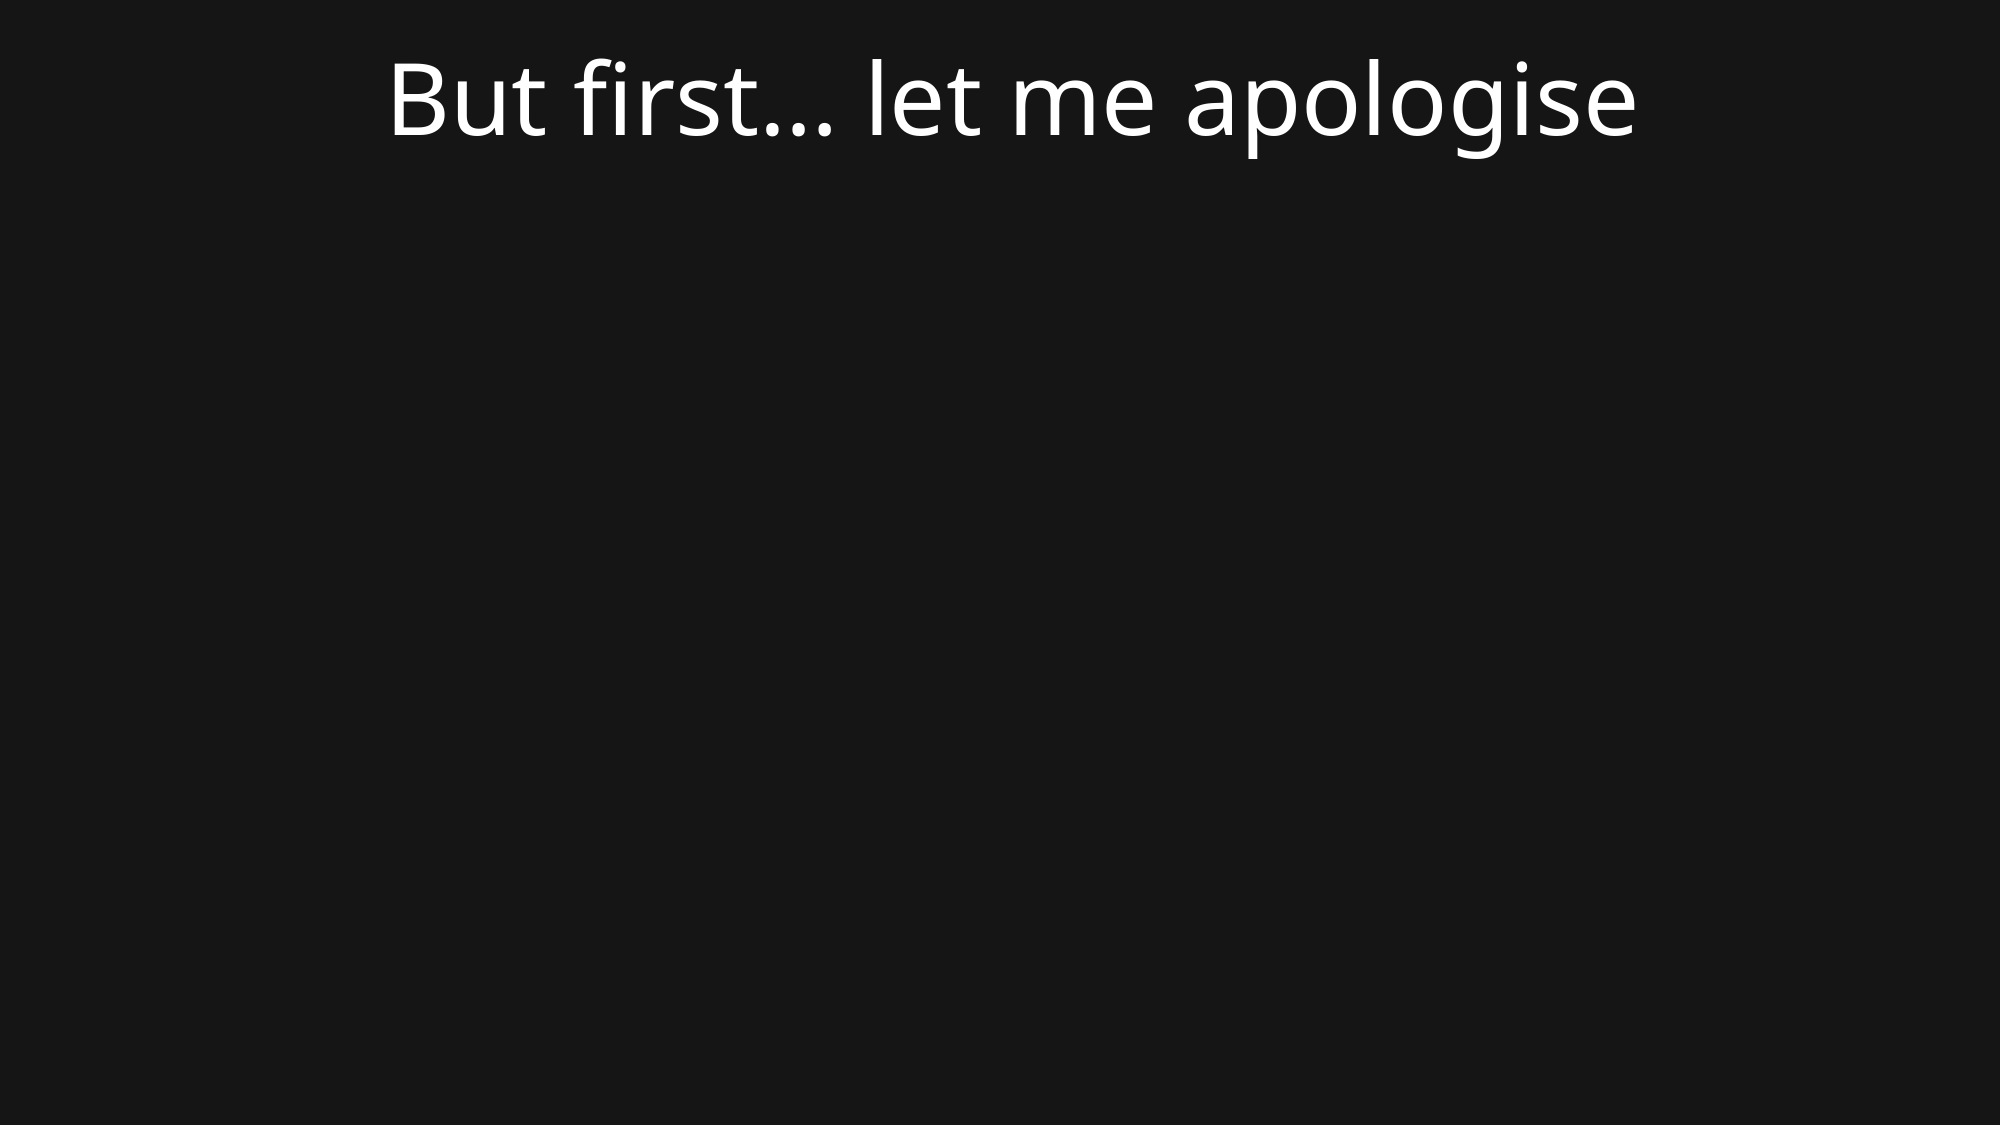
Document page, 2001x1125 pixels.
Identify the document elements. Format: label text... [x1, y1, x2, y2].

text_box But first… let me apologise [0, 27, 2000, 163]
